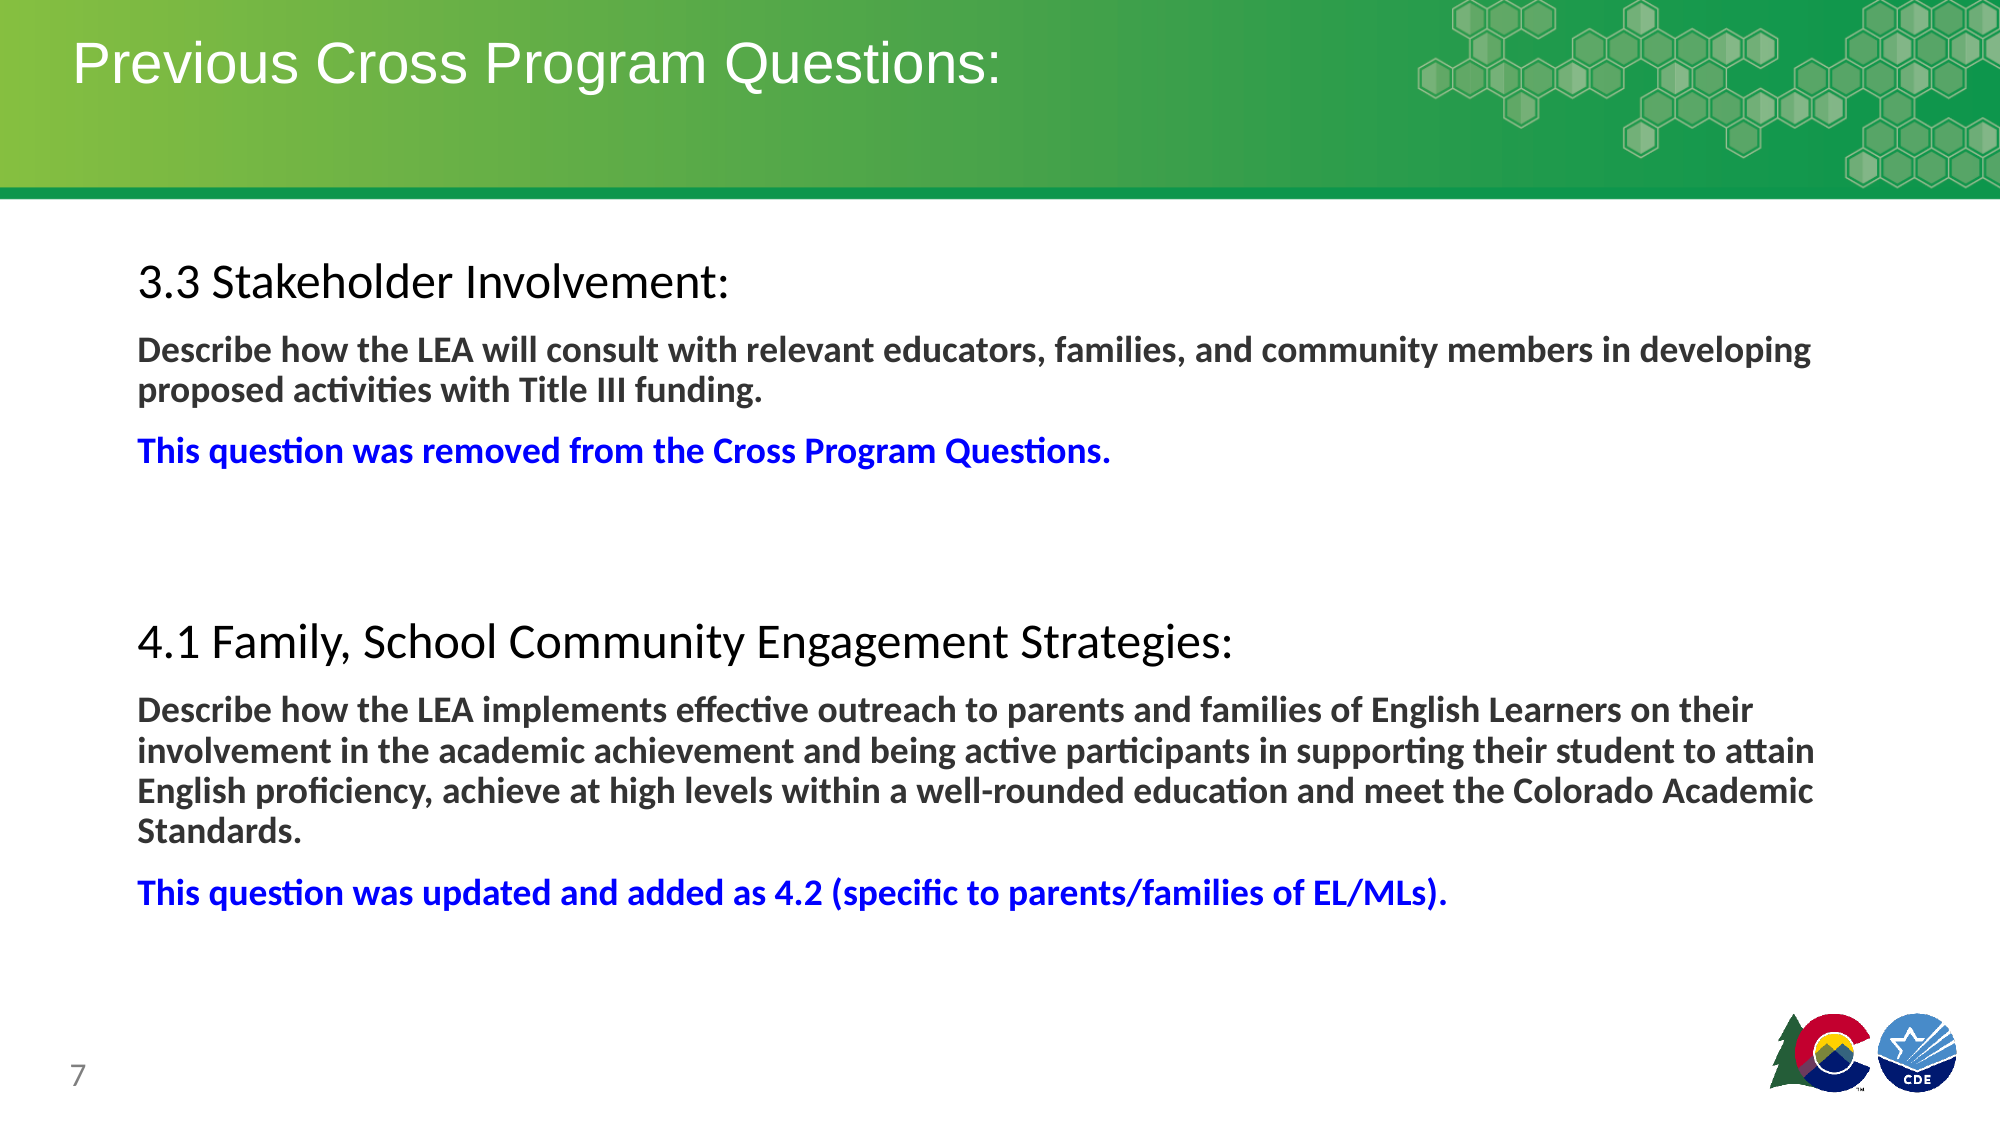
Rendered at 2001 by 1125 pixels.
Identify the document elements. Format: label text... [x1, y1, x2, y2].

picture [1768, 1012, 1957, 1093]
title Previous Cross Program Questions: [72, 33, 1396, 182]
picture [0, 0, 2000, 200]
slide_number 7 [54, 1042, 505, 1103]
list 3.3 Stakeholder Involvement: Describe how the LEA will consult with relevant educators, families, and community members in developing proposed activities with Title III funding. This question was removed from the Cross Program Questions. 4.1 Family, School Community Engagement Strategies: Describe how the LEA implements effective outreach to parents and families of English Learners on their involvement in the academic achievement and being active participants in supporting their student to attain English proficiency, achieve at high levels within a well-rounded education and meet the Colorado Academic Standards. This question was updated and added as 4.2 (specific to parents/families of EL/MLs). [137, 254, 1863, 1074]
